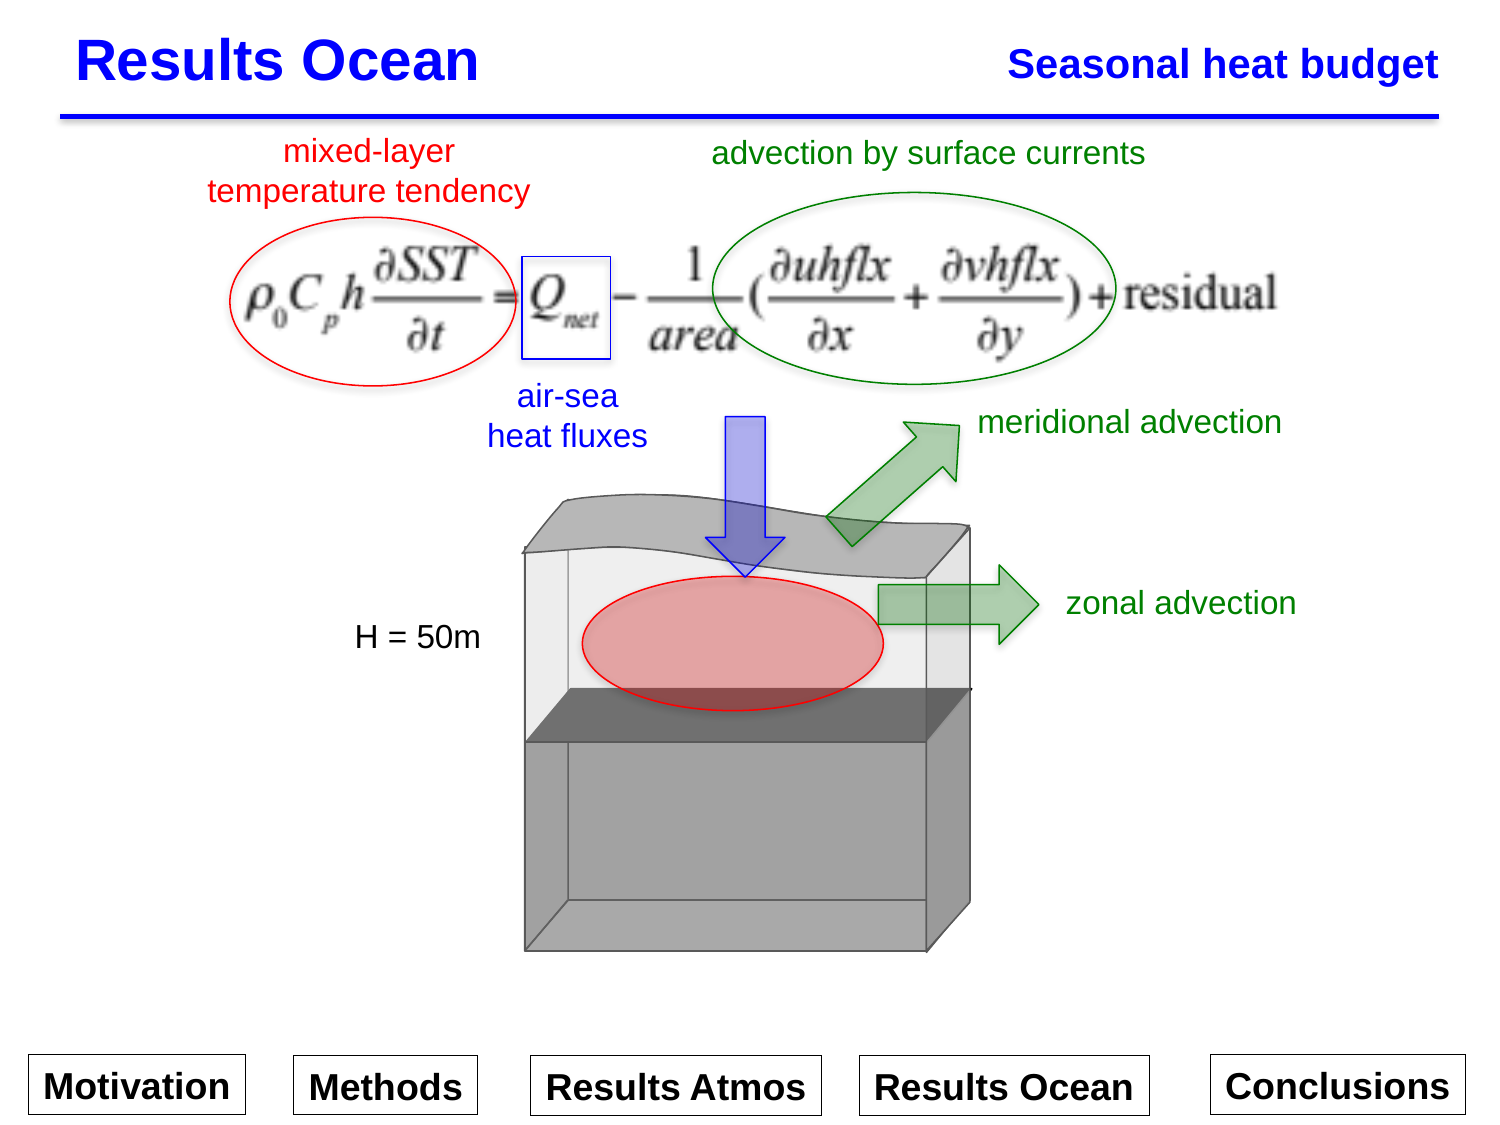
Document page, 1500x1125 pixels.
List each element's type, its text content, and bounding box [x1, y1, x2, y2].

text_box [317, 217, 428, 223]
text_box H = 50m [339, 607, 497, 663]
text_box [976, 564, 1040, 646]
text_box Motivation [28, 1054, 246, 1115]
text_box Results Ocean [60, 15, 686, 100]
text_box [238, 225, 1285, 430]
text_box [765, 191, 1064, 223]
text_box Methods [293, 1055, 478, 1115]
text_box [852, 438, 960, 492]
text_box Results Atmos [530, 1055, 822, 1116]
text_box [229, 282, 233, 322]
text_box advection by surface currents [696, 124, 1162, 179]
text_box Results Ocean [859, 1055, 1150, 1116]
text_box Seasonal heat budget [992, 29, 1454, 95]
text_box mixed-layer temperature tendency [177, 124, 561, 217]
text_box air-sea heat fluxes [472, 438, 664, 462]
text_box zonal advection [1050, 574, 1313, 629]
text_box Conclusions [1210, 1054, 1466, 1115]
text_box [521, 494, 973, 953]
text_box meridional advection [962, 392, 1298, 448]
text_box [724, 438, 766, 492]
